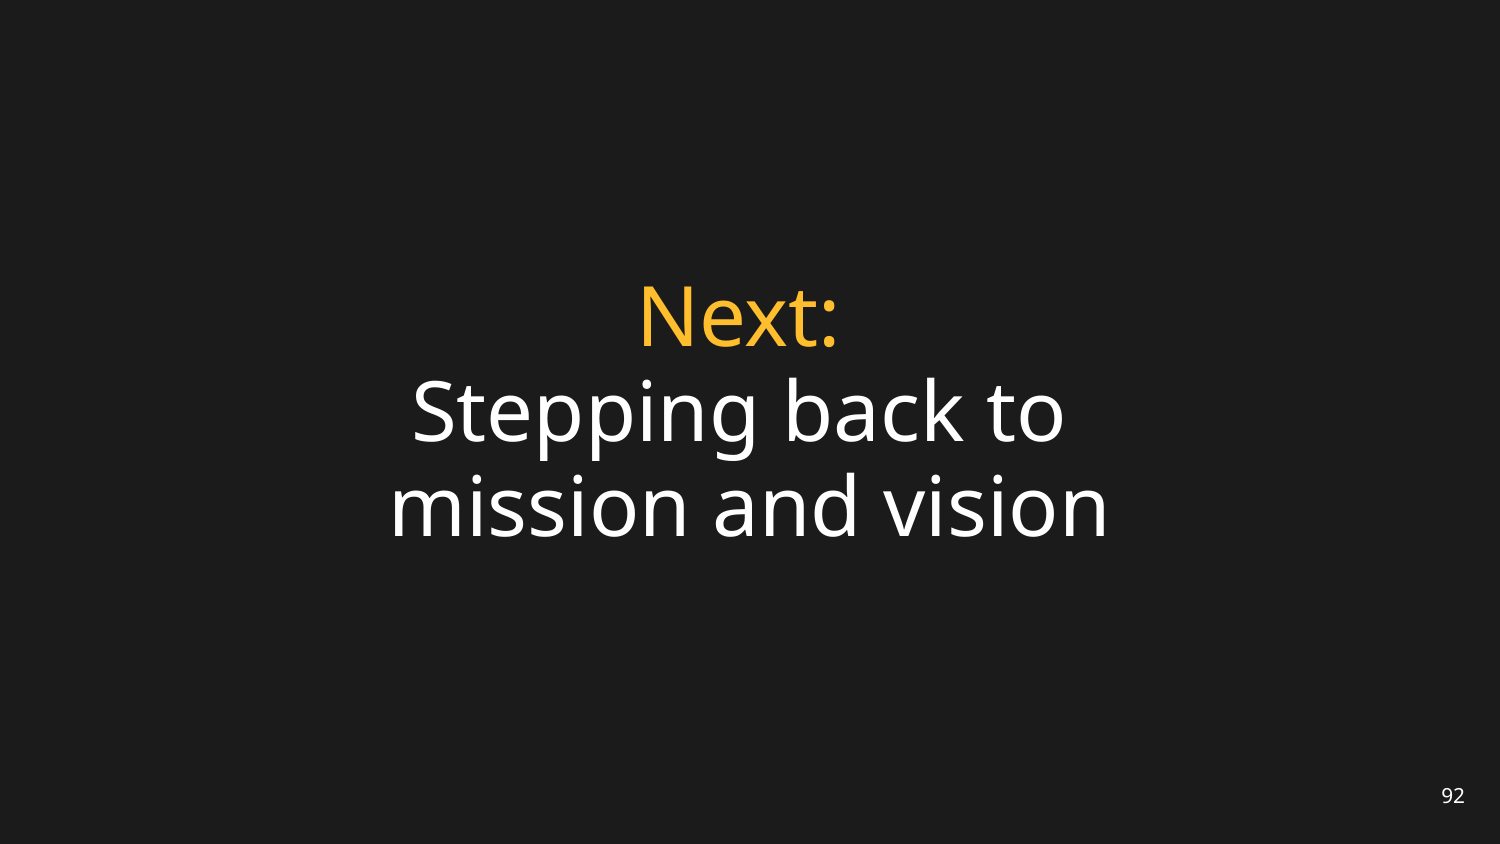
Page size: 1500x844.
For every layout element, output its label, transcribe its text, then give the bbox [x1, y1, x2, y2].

title Next: Stepping back to mission and vision [51, 72, 1449, 753]
slide_number 92 [1389, 764, 1480, 830]
